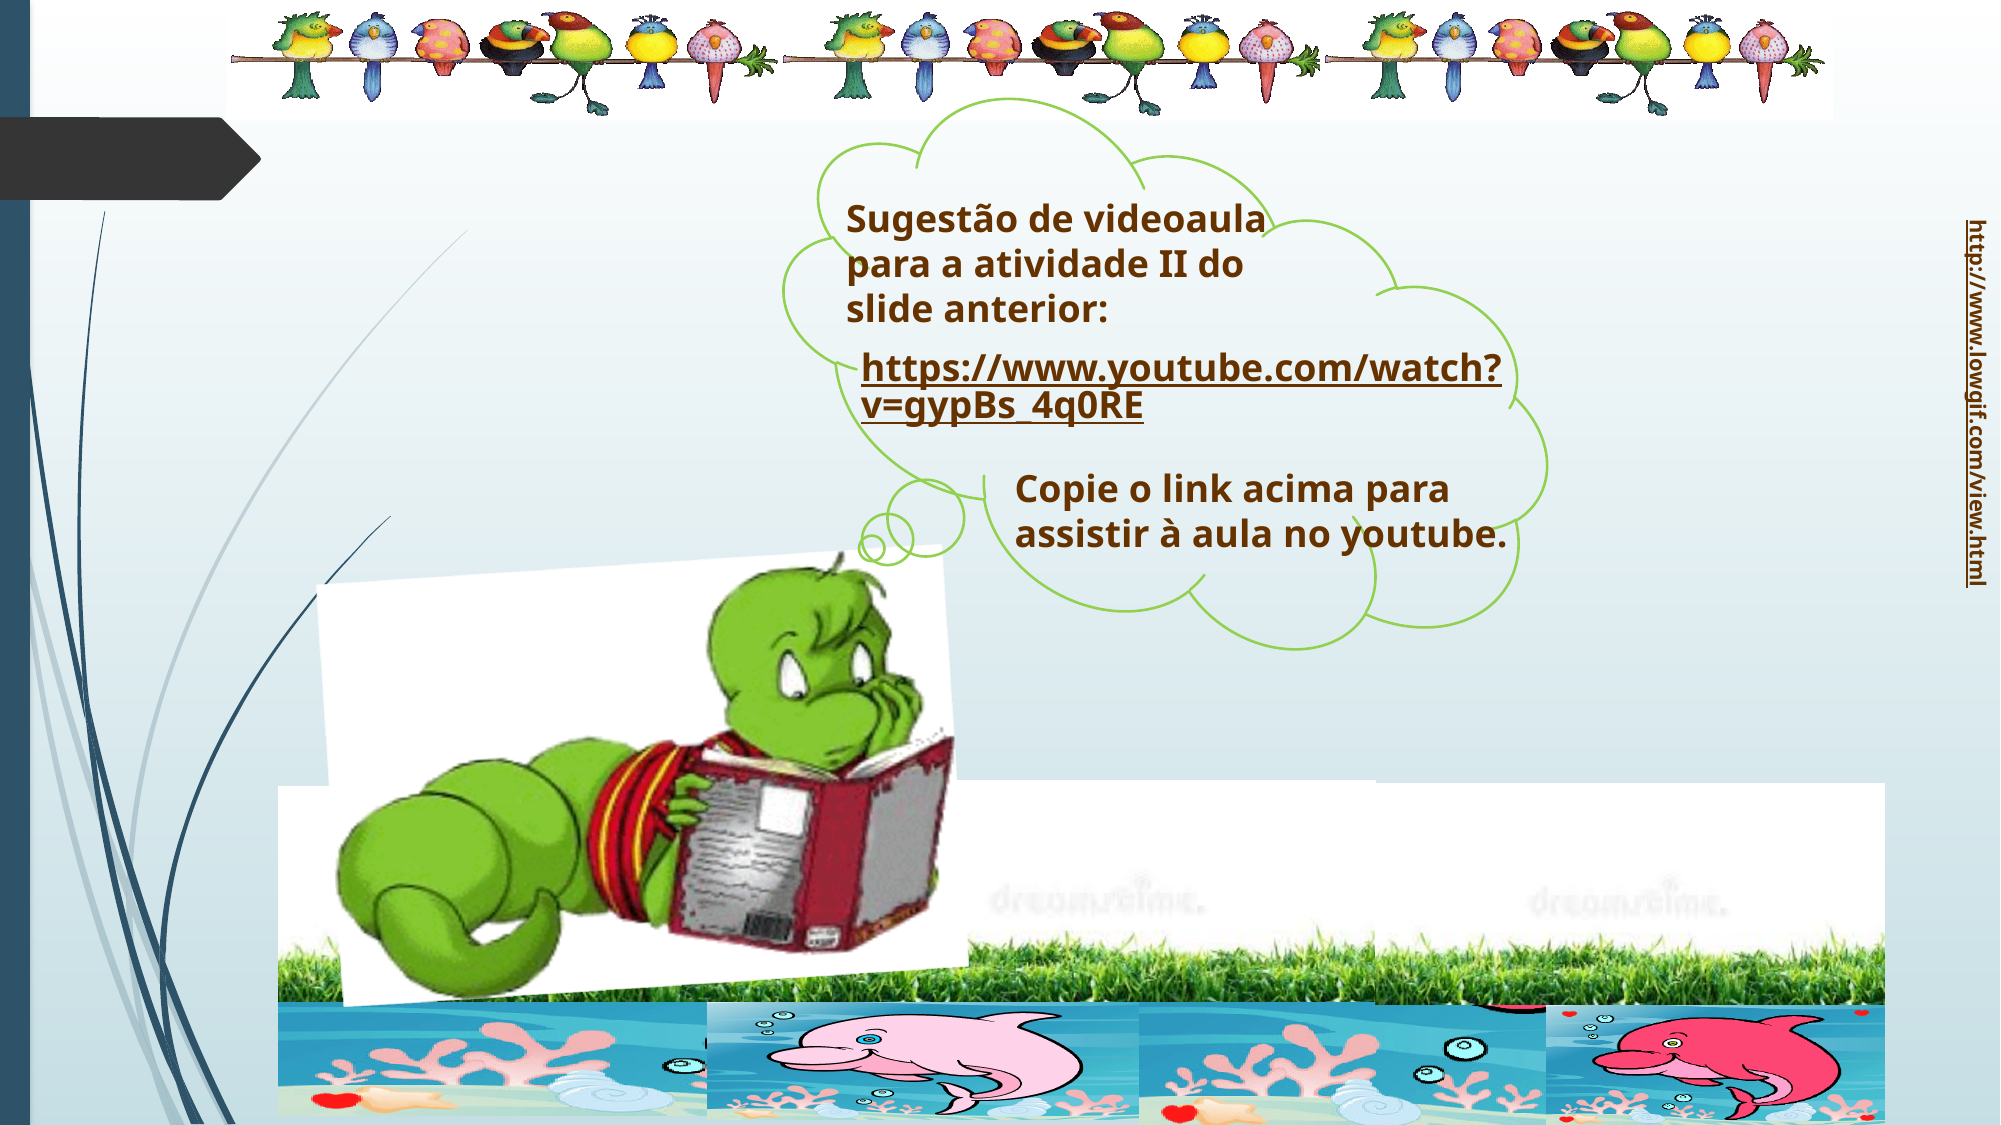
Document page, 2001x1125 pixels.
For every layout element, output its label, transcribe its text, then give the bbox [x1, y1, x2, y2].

text_box [782, 127, 1549, 563]
text_box https://www.youtube.com/watch?v=gypBs_4q0RE [846, 336, 1518, 402]
text_box Sugestão de videoaula para a atividade II do slide anterior: [831, 187, 1344, 338]
text_box Copie o link acima para assistir à aula no youtube. [999, 458, 1557, 563]
picture [277, 551, 1885, 1125]
text_box [1015, 563, 1518, 651]
text_box http://www.lowgif.com/view.html [1954, 205, 1999, 1125]
picture [226, 0, 1833, 121]
